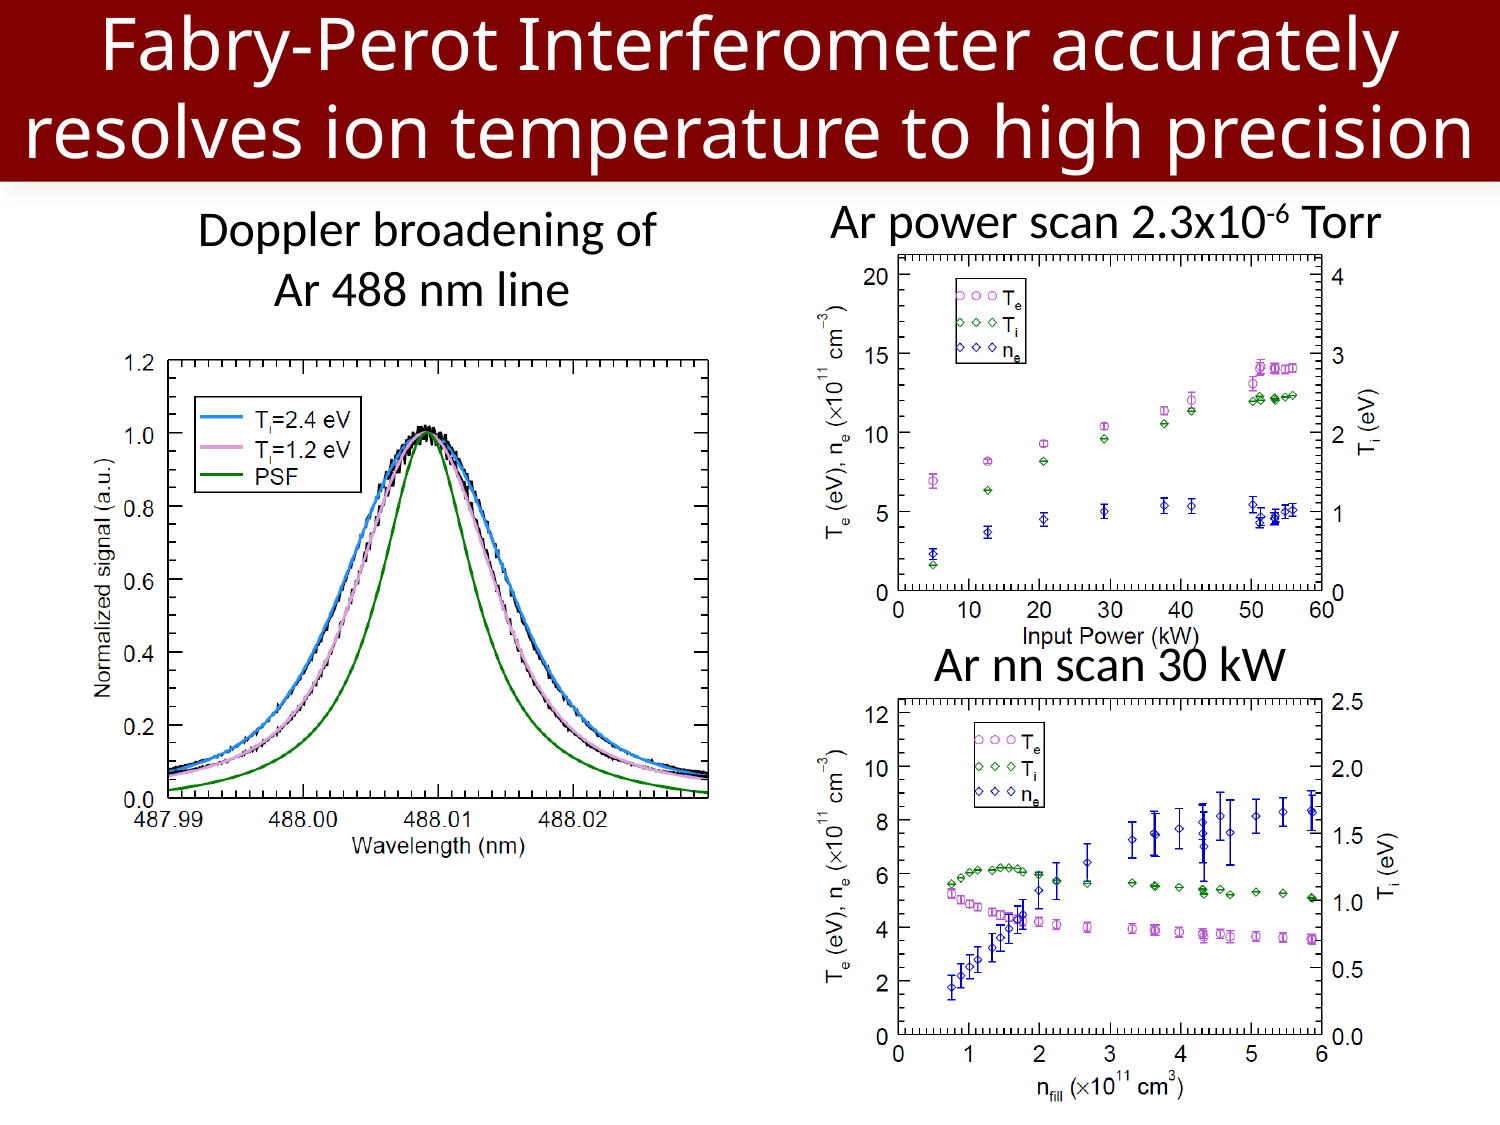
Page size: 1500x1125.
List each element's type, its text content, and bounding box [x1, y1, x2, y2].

title Fabry-Perot Interferometer accurately resolves ion temperature to high precision [0, 50, 1500, 181]
text_box Doppler broadening of Ar 488 nm line [183, 188, 673, 324]
text_box [0, 0, 1500, 50]
picture [37, 350, 776, 874]
picture [799, 230, 1413, 665]
picture [799, 674, 1413, 1109]
text_box Ar power scan 2.3x10-6 Torr [815, 181, 1398, 229]
